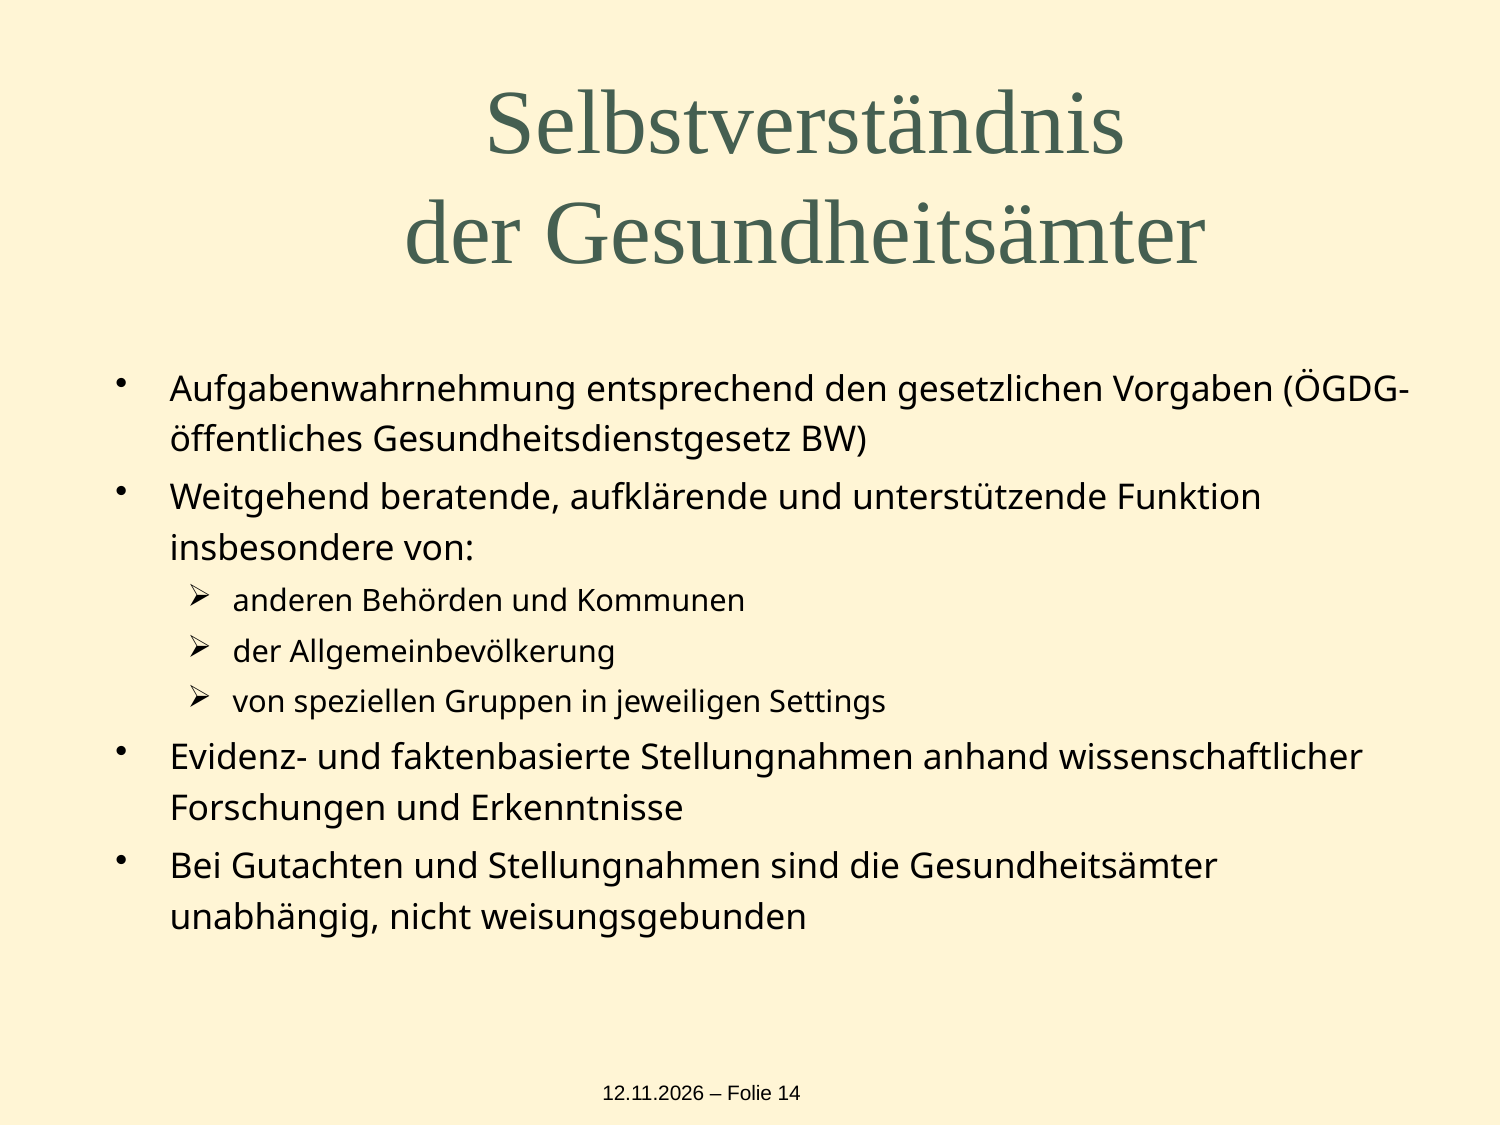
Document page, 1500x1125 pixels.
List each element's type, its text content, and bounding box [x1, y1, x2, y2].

title Selbstverständnis der Gesundheitsämter [265, 66, 1347, 277]
list Aufgabenwahrnehmung entsprechend den gesetzlichen Vorgaben (ÖGDG- öffentliches Gesundheitsdienstgesetz BW) Weitgehend beratende, aufklärende und unterstützende Funktion insbesondere von: anderen Behörden und Kommunen der Allgemeinbevölkerung von speziellen Gruppen in jeweiligen Settings Evidenz- und faktenbasierte Stellungnahmen anhand wissenschaftlicher Forschungen und Erkenntnisse Bei Gutachten und Stellungnahmen sind die Gesundheitsämter unabhängig, nicht weisungsgebunden [100, 349, 1447, 953]
